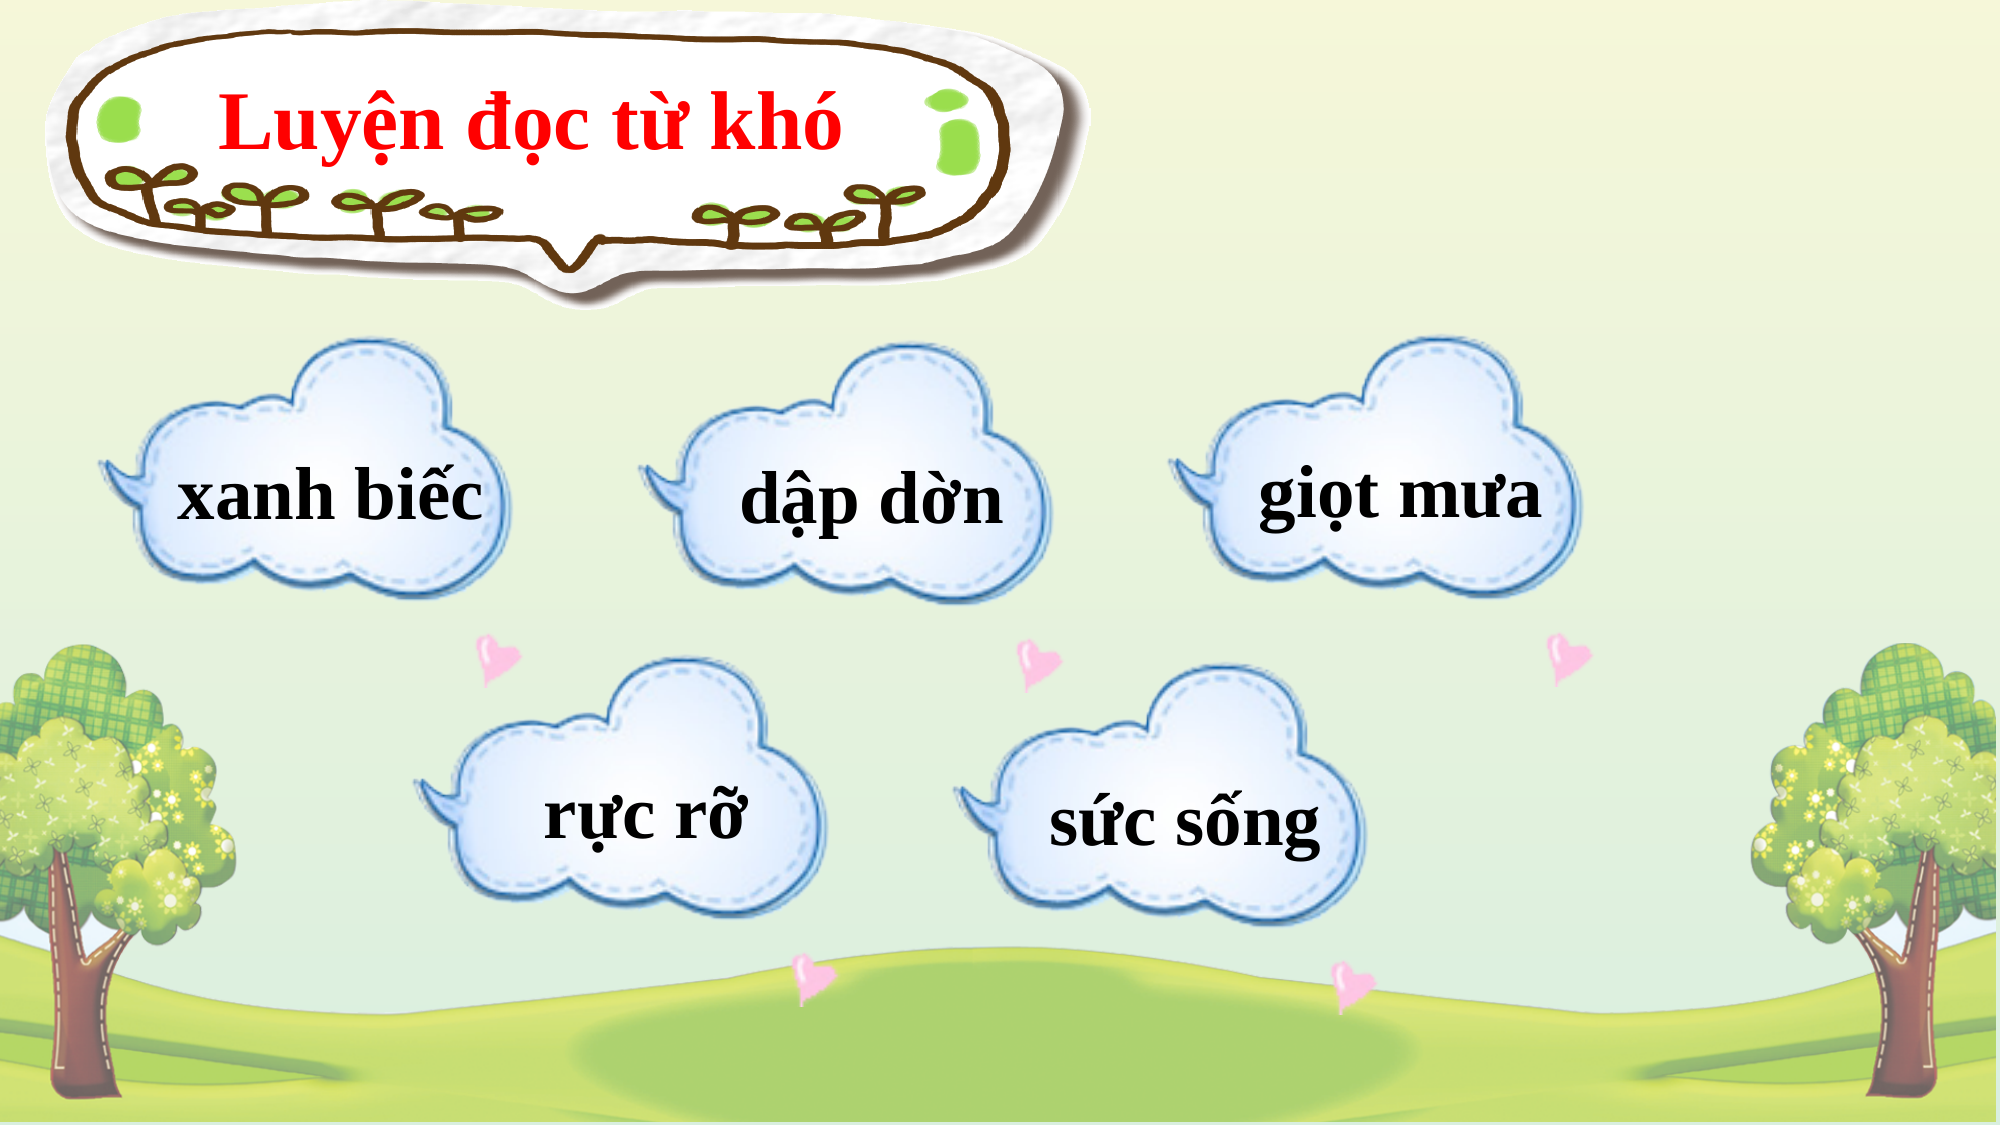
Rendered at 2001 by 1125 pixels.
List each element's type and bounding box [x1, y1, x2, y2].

text_box [67, 235, 615, 688]
text_box [921, 561, 1470, 1015]
text_box [45, 0, 1091, 310]
text_box [1137, 233, 1686, 687]
text_box [382, 554, 931, 1007]
text_box [607, 240, 1137, 561]
